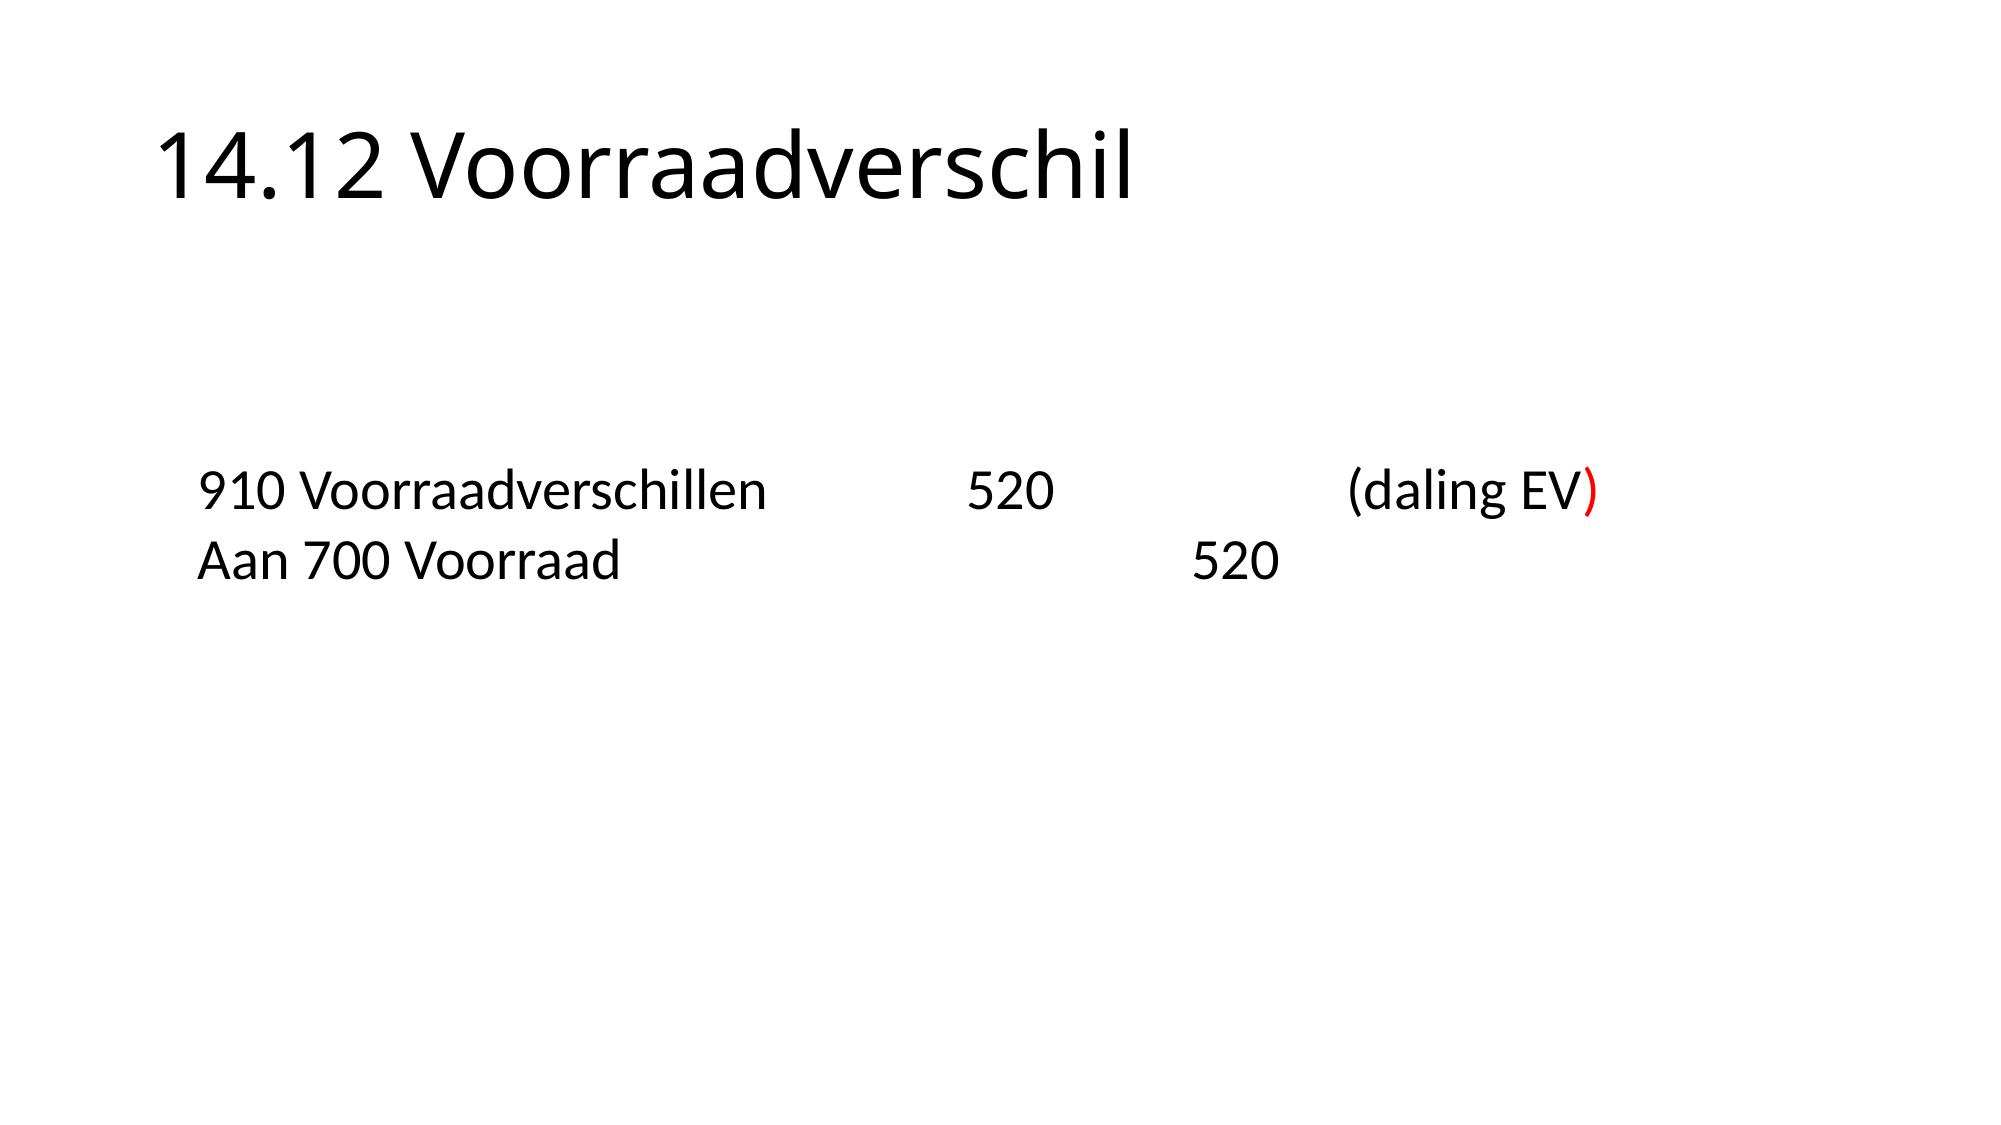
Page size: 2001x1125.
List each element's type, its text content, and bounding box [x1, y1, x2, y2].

text_box 910 Voorraadverschillen 520 (daling EV) Aan 700 Voorraad 520 [156, 443, 1706, 639]
title 14.12 Voorraadverschil [137, 59, 1863, 278]
